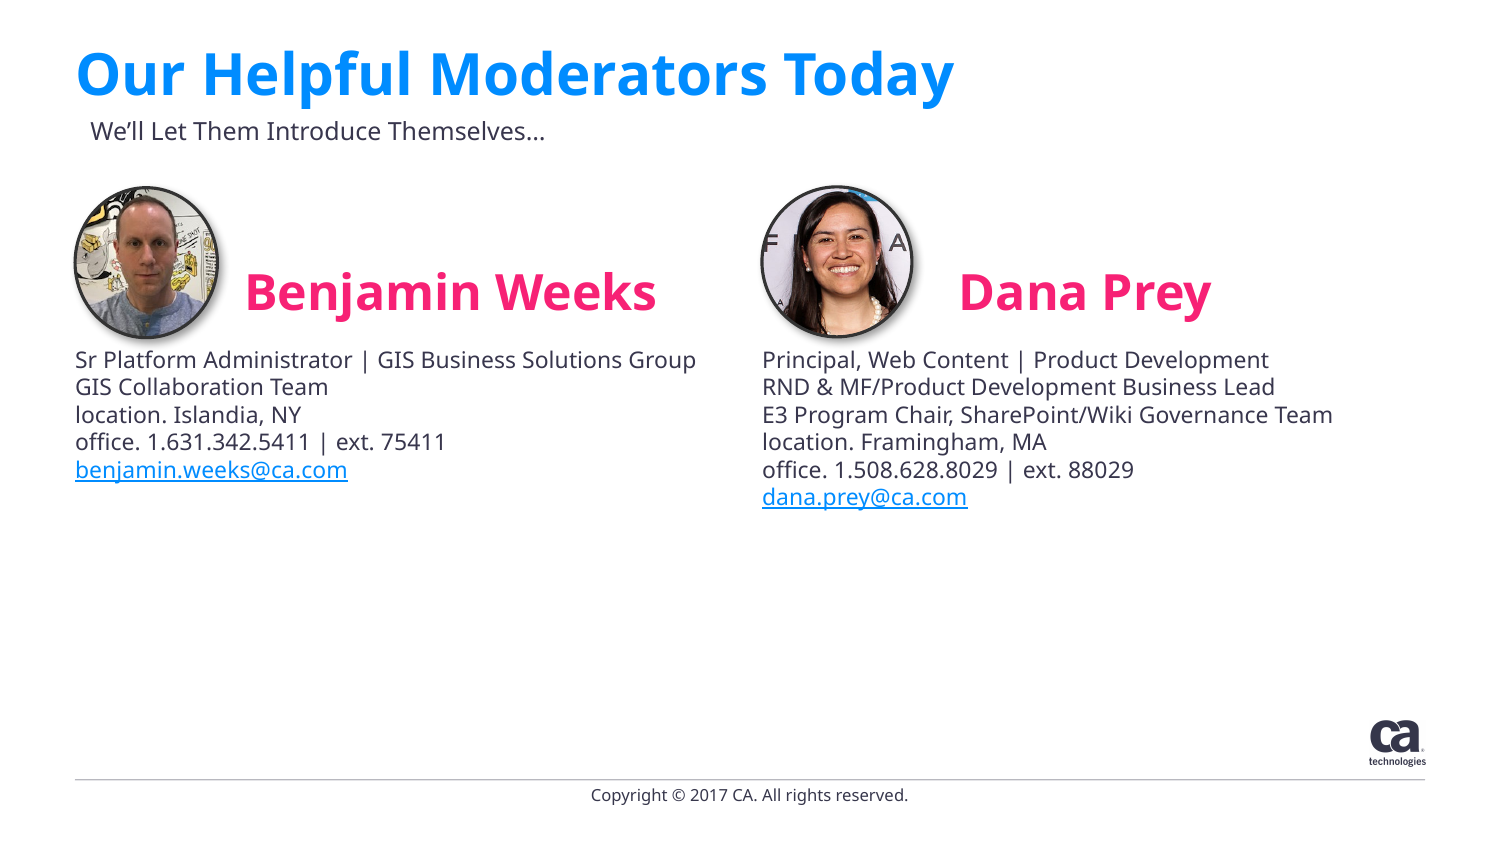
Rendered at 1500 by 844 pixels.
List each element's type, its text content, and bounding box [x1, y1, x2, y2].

list Benjamin Weeks Sr Platform Administrator | GIS Business Solutions Group GIS Collaboration Team location. Islandia, NY office. 1.631.342.5411 | ext. 75411 benjamin.weeks@ca.com [75, 252, 738, 723]
picture [70, 190, 222, 336]
list Dana Prey Principal, Web Content | Product Development RND & MF/Product Development Business Lead E3 Program Chair, SharePoint/Wiki Governance Team location. Framingham, MA office. 1.508.628.8029 | ext. 88029 dana.prey@ca.com [761, 252, 1425, 723]
list We’ll Let Them Introduce Themselves… [75, 118, 1425, 146]
picture [761, 186, 913, 338]
picture [1369, 720, 1426, 767]
title Our Helpful Moderators Today [75, 37, 1425, 118]
